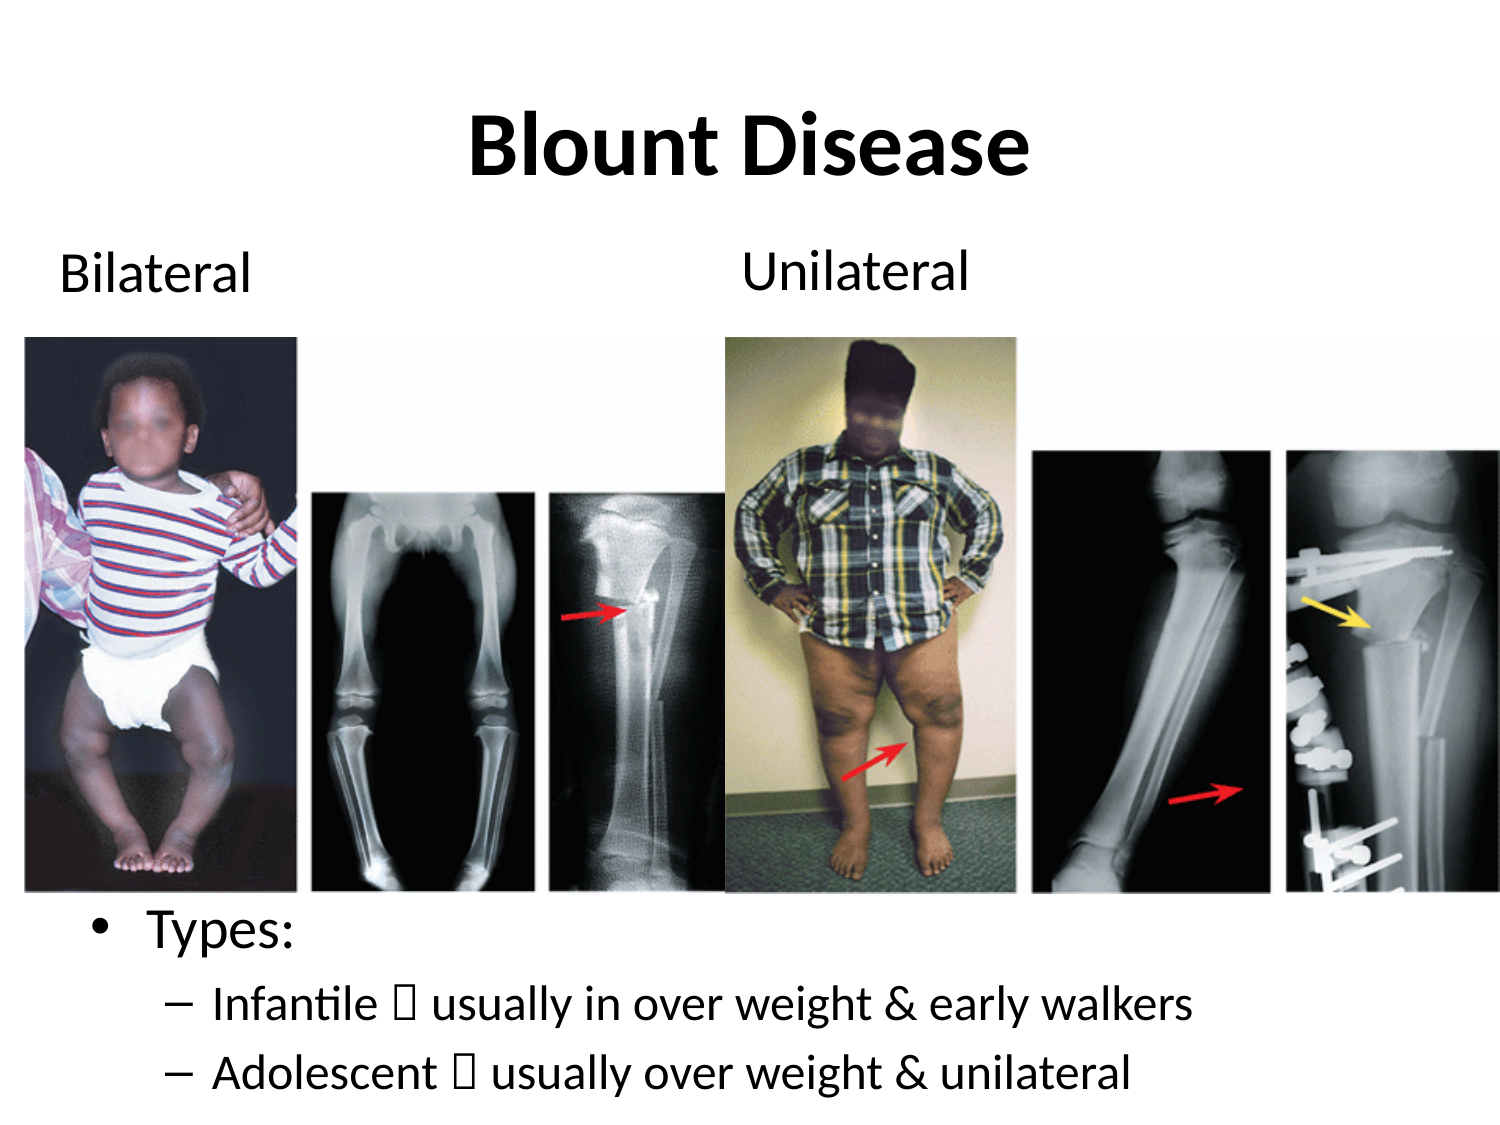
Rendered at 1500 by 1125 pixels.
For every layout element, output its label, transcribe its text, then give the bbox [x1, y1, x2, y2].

picture [24, 337, 1500, 894]
list Types: Infantile  usually in over weight & early walkers Adolescent  usually over weight & unilateral [75, 902, 1425, 1125]
text_box Unilateral [699, 224, 1013, 310]
text_box Bilateral [0, 226, 313, 312]
title Blount Disease [75, 45, 1425, 233]
